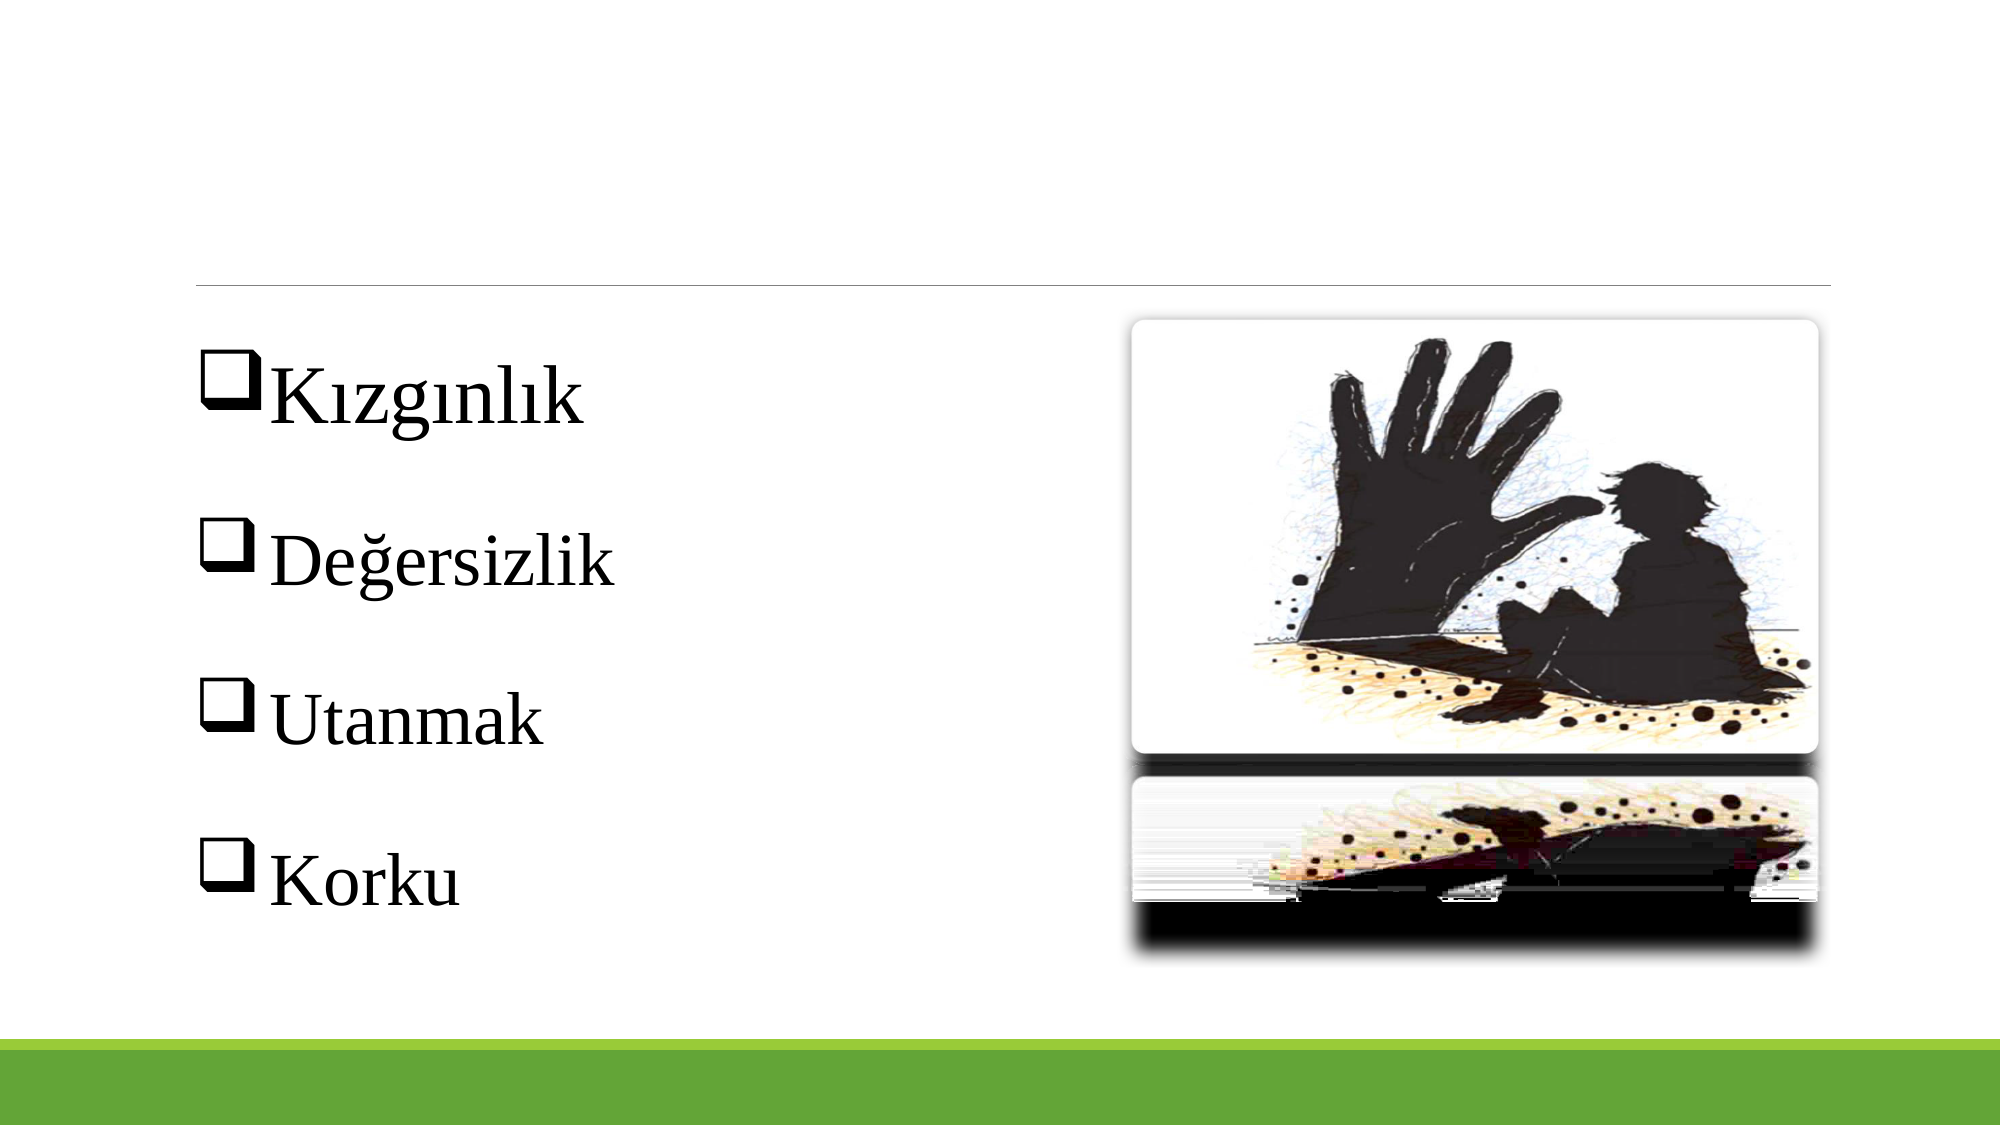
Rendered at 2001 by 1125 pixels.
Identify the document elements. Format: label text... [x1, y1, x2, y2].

text_box Kızgınlık Değersizlik Utanmak Korku [179, 332, 947, 928]
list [1116, 306, 1831, 968]
